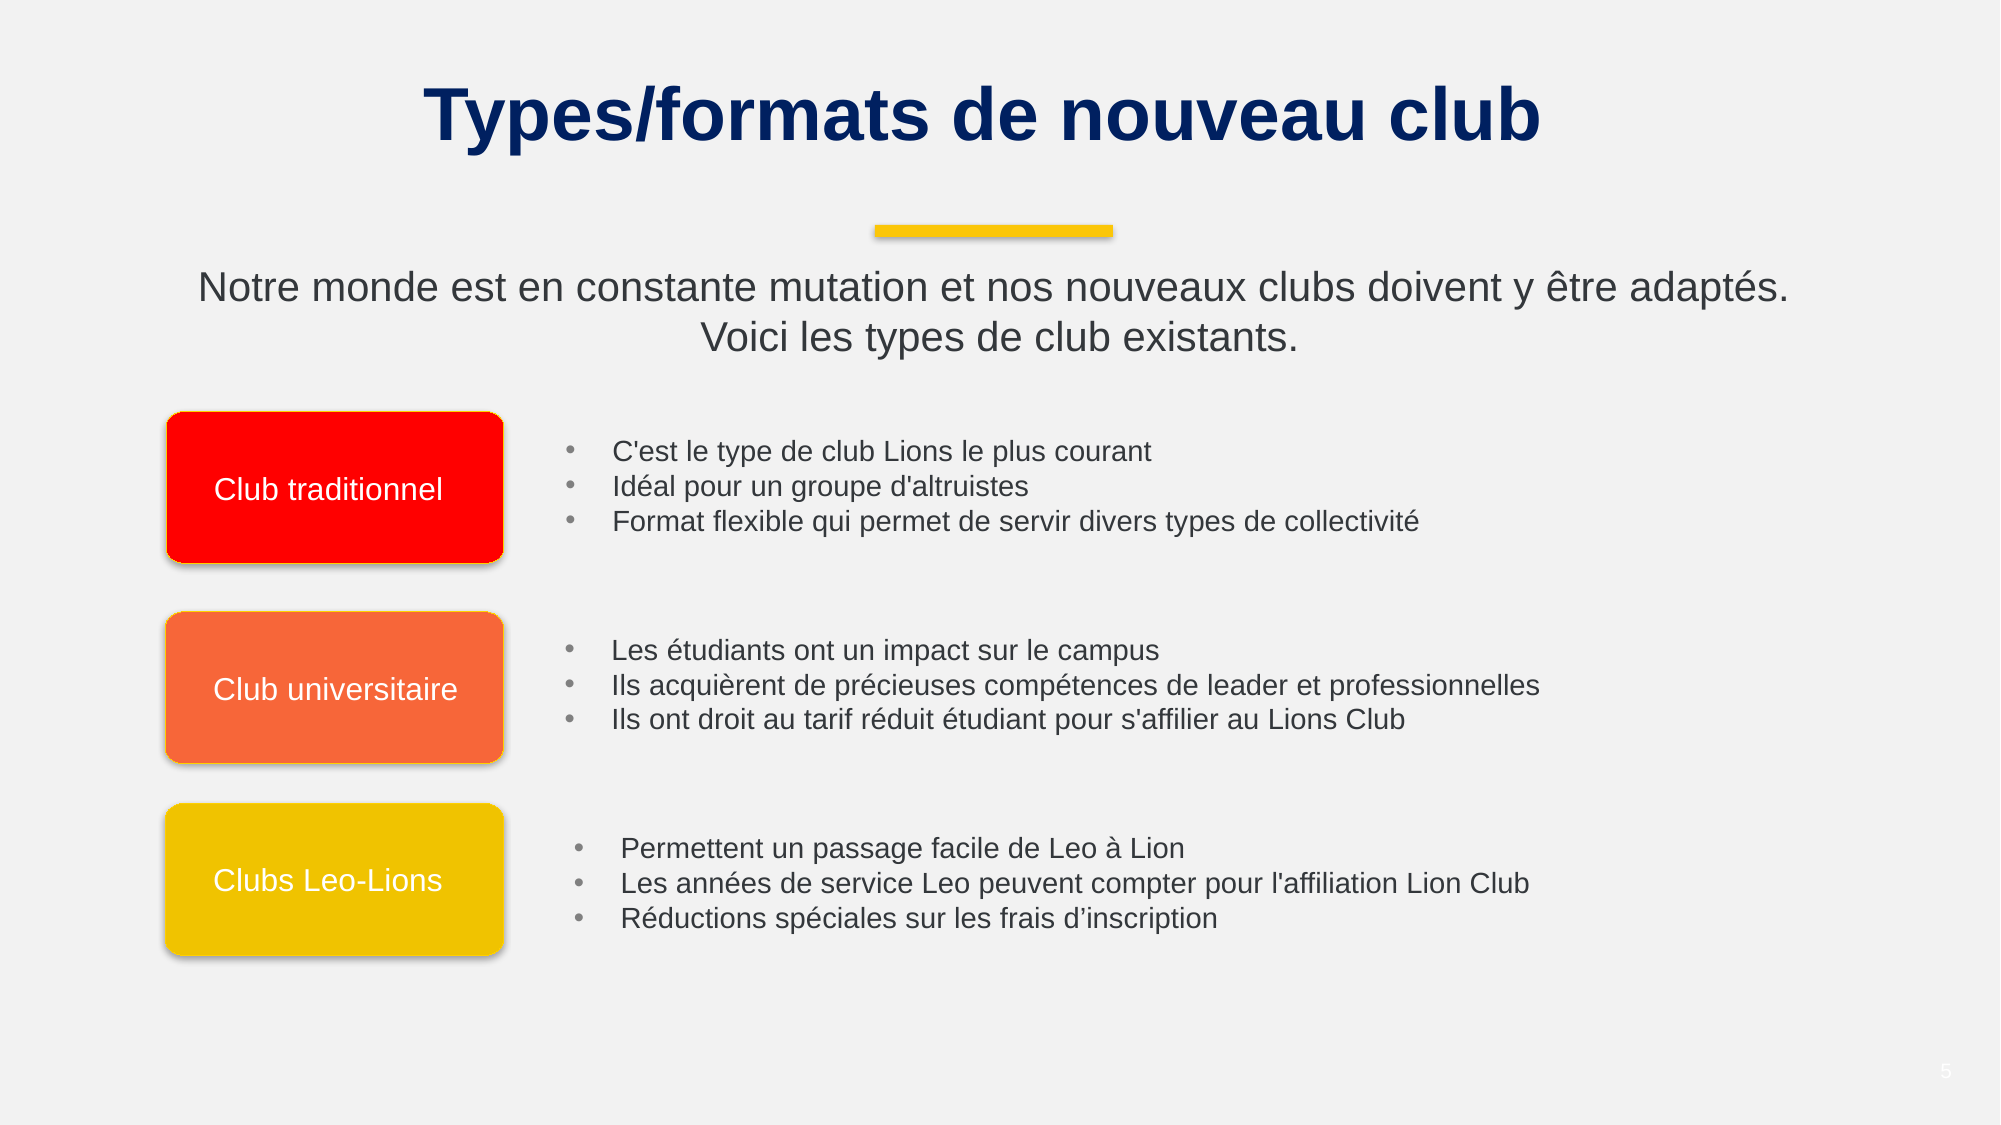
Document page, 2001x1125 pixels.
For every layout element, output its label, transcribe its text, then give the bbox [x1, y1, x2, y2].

text_box Clubs Leo-Lions [165, 803, 504, 956]
text_box Club universitaire [165, 611, 504, 764]
text_box Types/formats de nouveau club [0, 75, 1994, 159]
text_box C'est le type de club Lions le plus courant Idéal pour un groupe d'altruistes Format flexible qui permet de servir divers types de collectivité [504, 408, 1839, 561]
text_box Notre monde est en constante mutation et nos nouveaux clubs doivent y être adaptés. Voici les types de club existants. [0, 245, 2000, 374]
text_box Permettent un passage facile de Leo à Lion Les années de service Leo peuvent compter pour l'affiliation Lion Club Réductions spéciales sur les frais d’inscription [512, 805, 1847, 959]
text_box Club traditionnel [166, 411, 504, 564]
text_box [874, 224, 1114, 238]
text_box Les étudiants ont un impact sur le campus Ils acquièrent de précieuses compétences de leader et professionnelles Ils ont droit au tarif réduit étudiant pour s'affilier au Lions Club [503, 606, 1838, 760]
